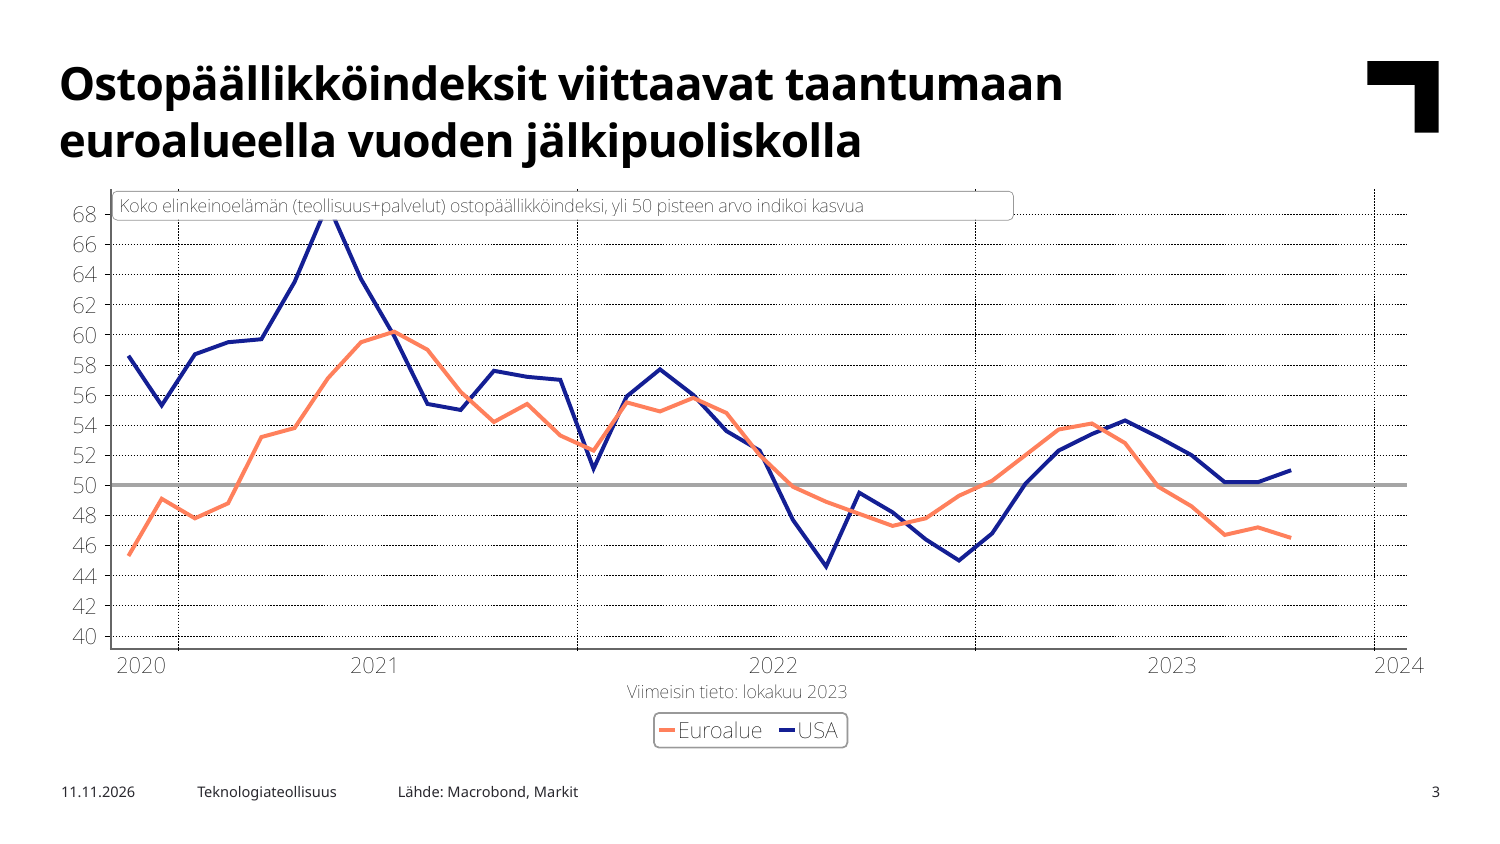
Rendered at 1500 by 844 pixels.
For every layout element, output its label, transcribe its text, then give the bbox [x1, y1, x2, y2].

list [63, 181, 1438, 762]
list Ostopäällikköindeksit viittaavat taantumaan euroalueella vuoden jälkipuoliskolla [41, 46, 1353, 167]
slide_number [46, 775, 182, 803]
list Lähde: Macrobond, Markit [382, 775, 871, 803]
footer Teknologiateollisuus [182, 775, 382, 803]
slide_number 3 [1313, 775, 1456, 803]
